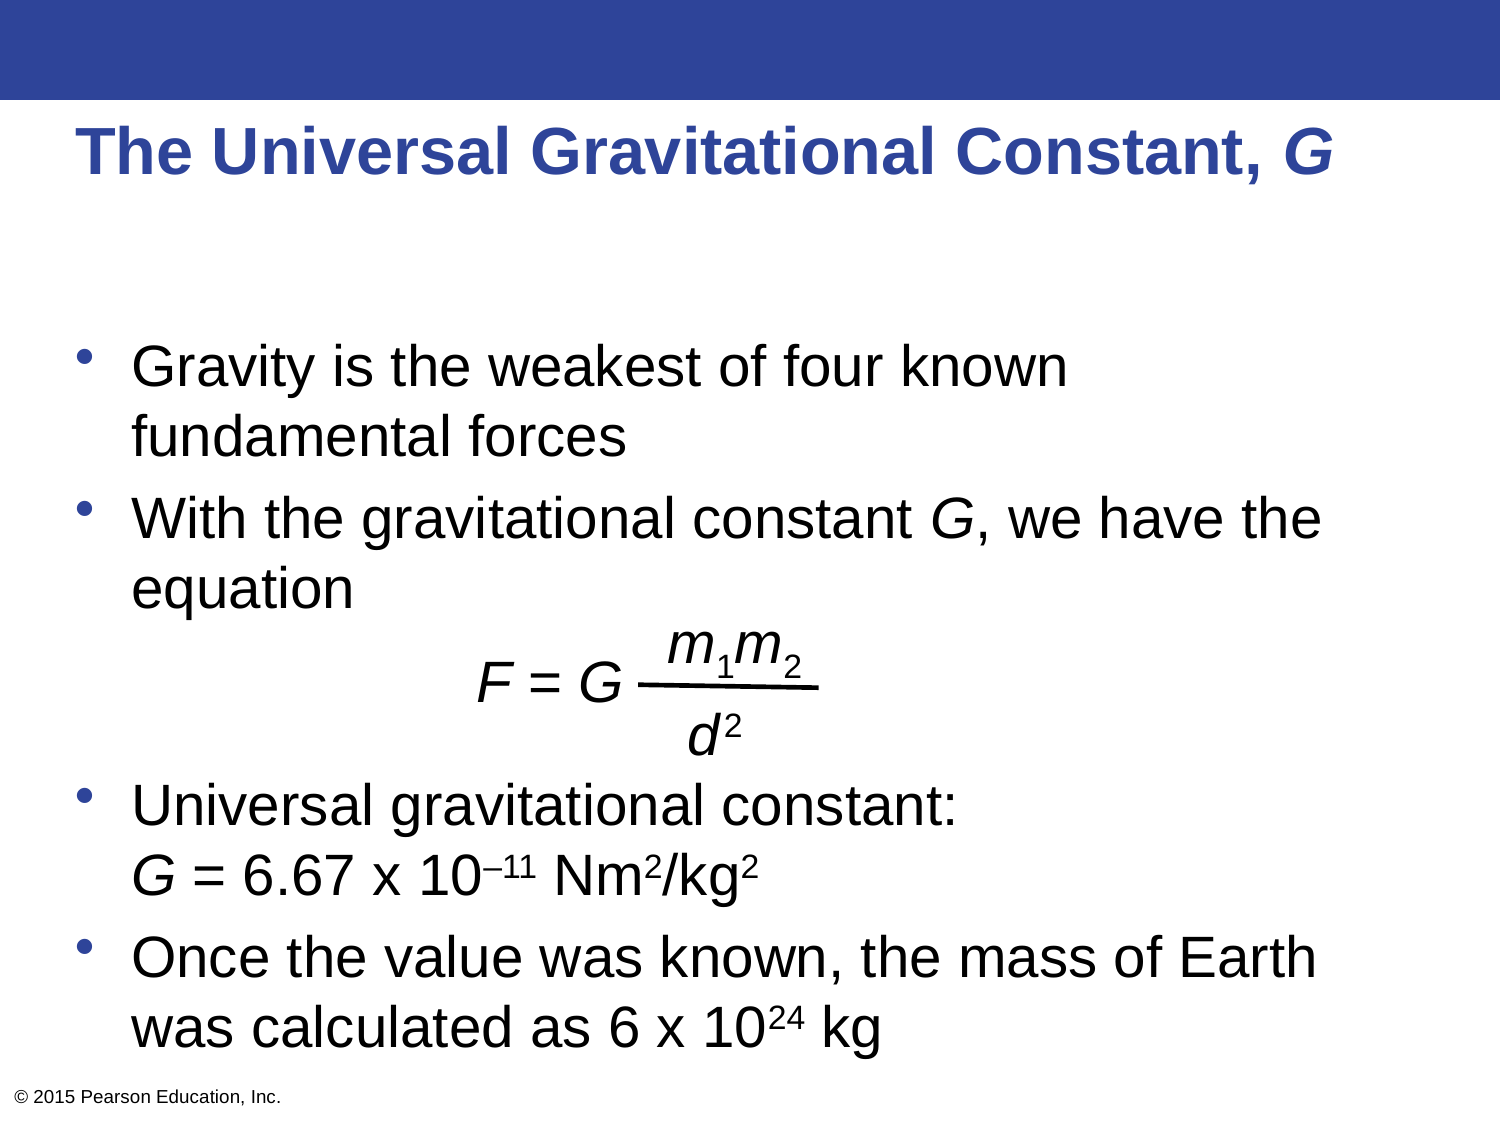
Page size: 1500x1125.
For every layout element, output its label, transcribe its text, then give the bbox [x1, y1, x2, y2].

list Gravity is the weakest of four known fundamental forces With the gravitational constant G, we have the equation Universal gravitational constant: G = 6.67 x 10–11 Nm2/kg2 Once the value was known, the mass of Earth was calculated as 6 x 1024 kg [59, 321, 1410, 1085]
text_box m1m2 [652, 598, 818, 687]
footer © 2015 Pearson Education, Inc. [14, 1084, 900, 1115]
text_box m1m2 [652, 685, 818, 693]
title The Universal Gravitational Constant, G [0, 100, 1500, 196]
text_box d2 [672, 689, 758, 774]
text_box F = G [461, 636, 639, 722]
